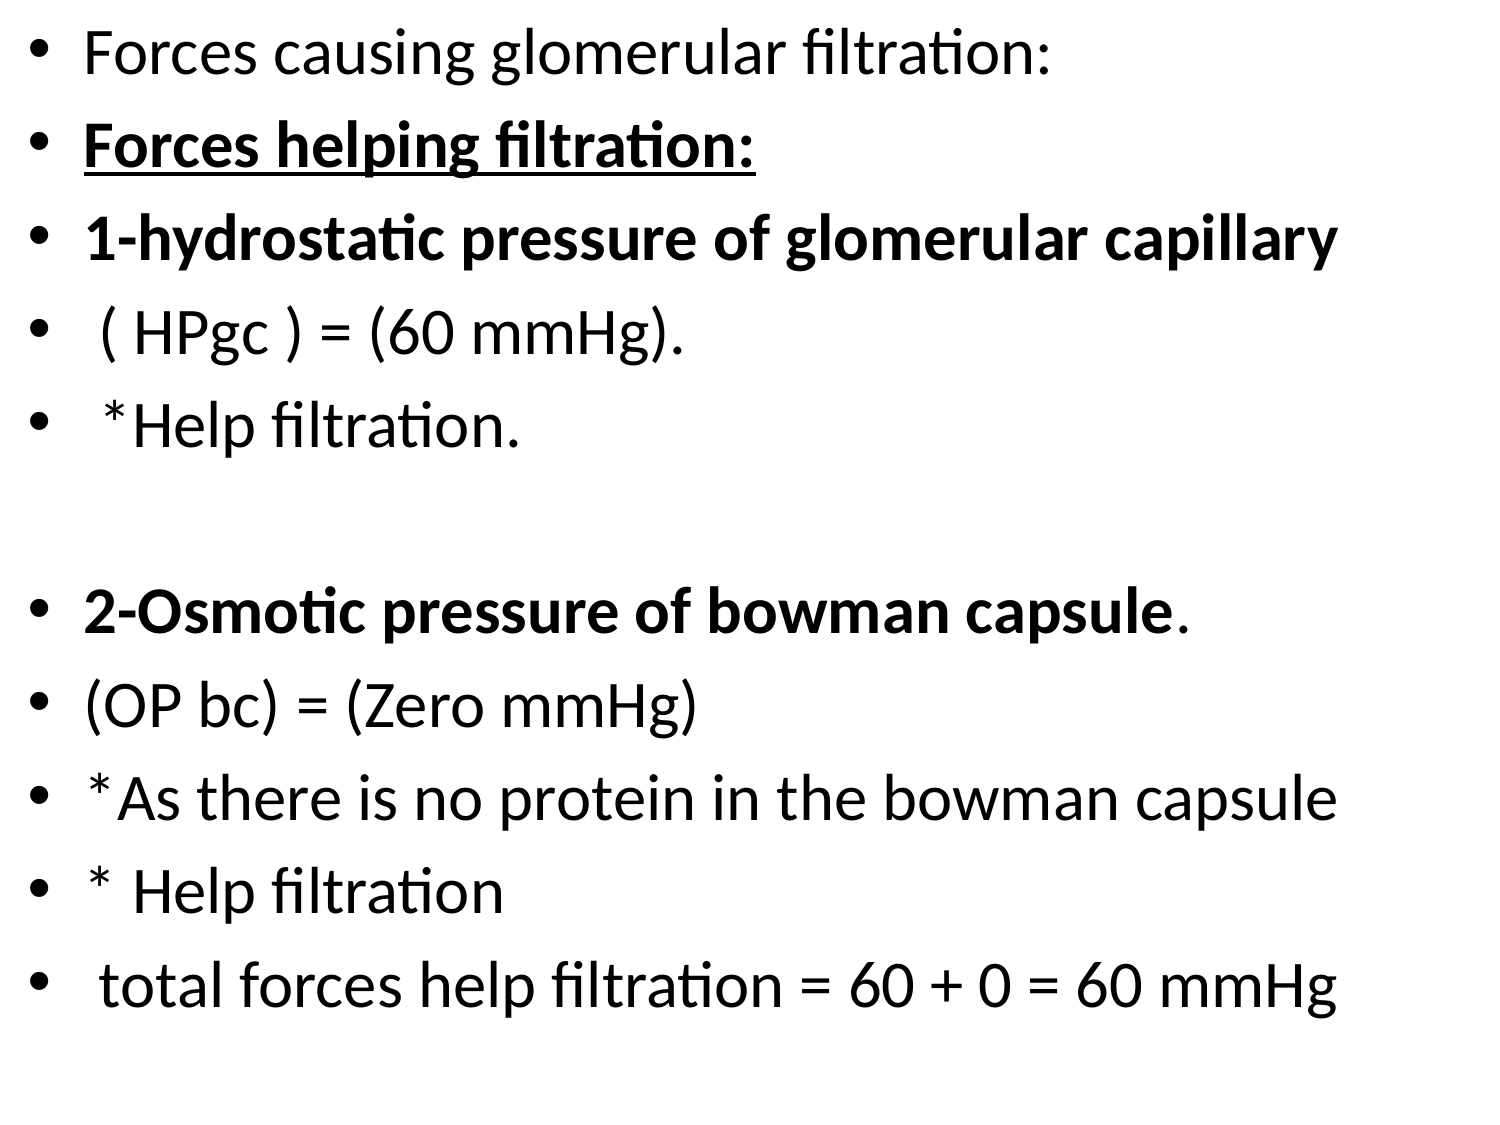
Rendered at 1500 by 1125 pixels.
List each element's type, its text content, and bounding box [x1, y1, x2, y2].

list Forces causing glomerular filtration: Forces helping filtration: 1-hydrostatic pressure of glomerular capillary ( HPgc ) = (60 mmHg). *Help filtration. 2-Osmotic pressure of bowman capsule. (OP bc) = (Zero mmHg) *As there is no protein in the bowman capsule * Help filtration total forces help filtration = 60 + 0 = 60 mmHg [12, 0, 1475, 1100]
